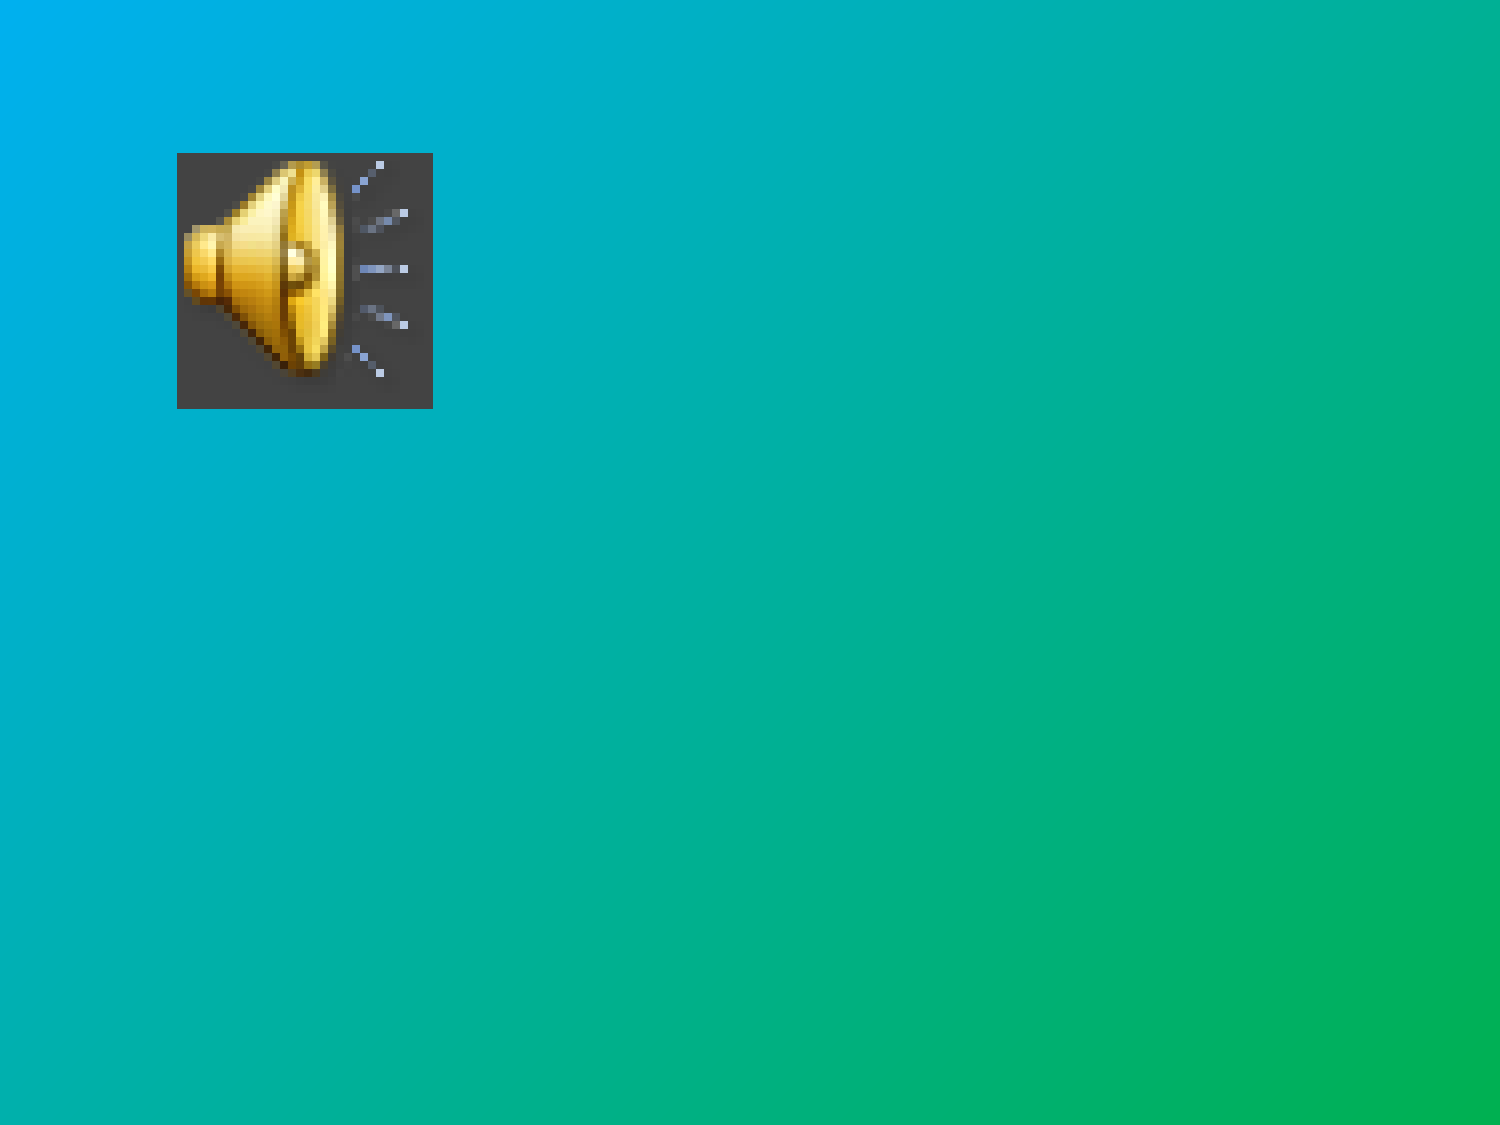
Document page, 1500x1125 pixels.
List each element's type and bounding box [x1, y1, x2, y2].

picture [175, 152, 434, 411]
